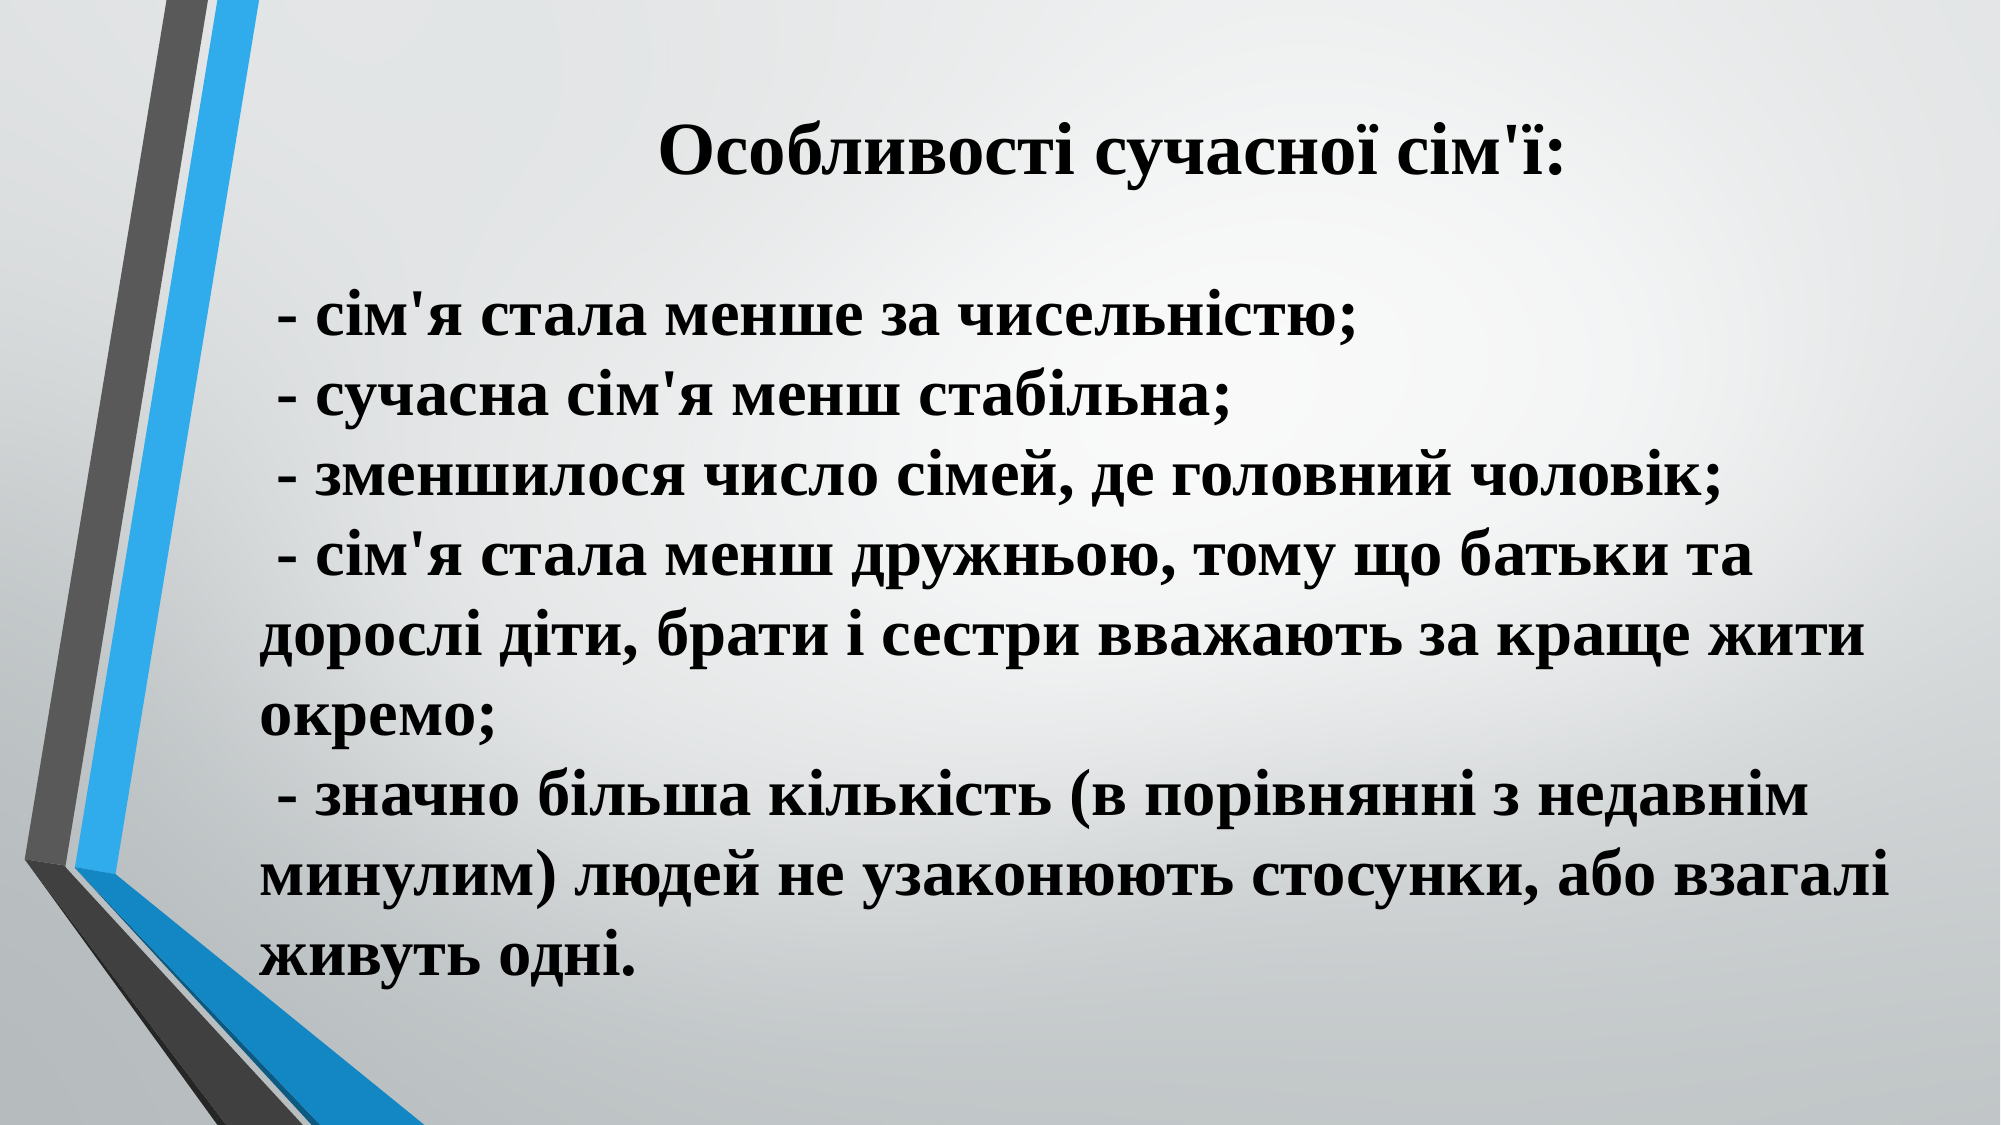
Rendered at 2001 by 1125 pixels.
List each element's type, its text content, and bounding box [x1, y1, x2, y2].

text_box Особливості сучасної сім'ї: - сім'я стала менше за чисельністю; - сучасна сім'я менш стабільна; - зменшилося число сімей, де головний чоловік; - сім'я стала менш дружньою, тому що батьки та дорослі діти, брати і сестри вважають за краще жити окремо; - значно більша кількість (в порівнянні з недавнім минулим) людей не узаконюють стосунки, або взагалі живуть одні. [244, 91, 2000, 997]
